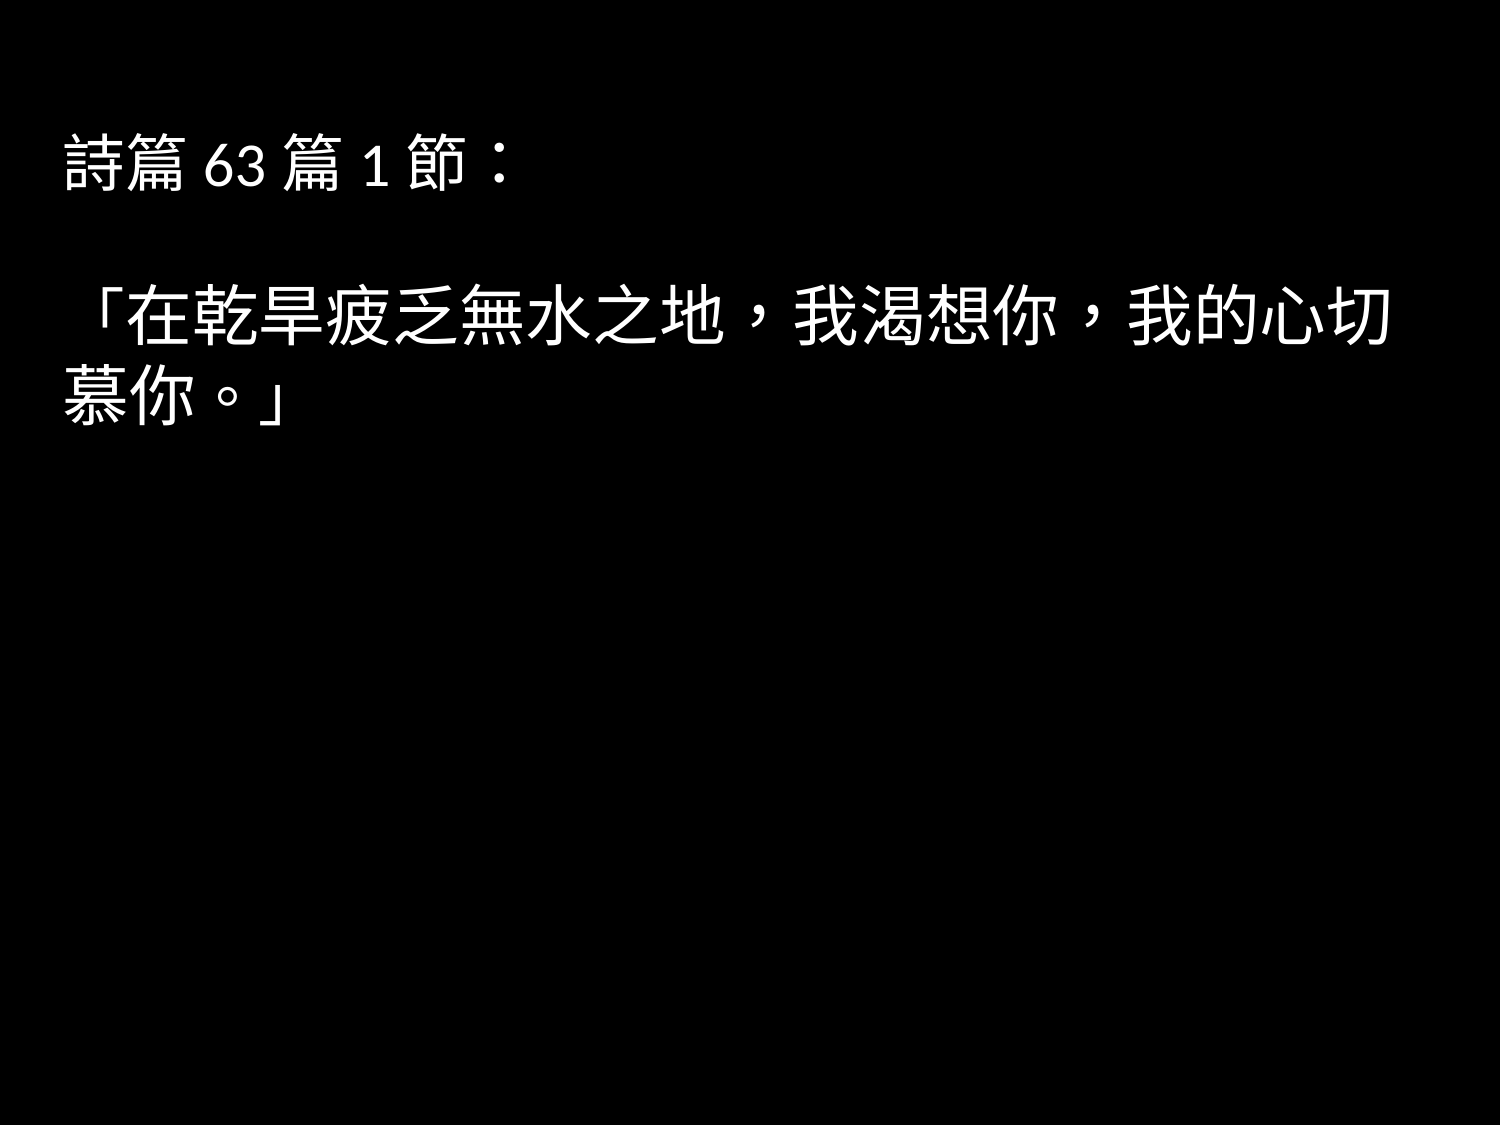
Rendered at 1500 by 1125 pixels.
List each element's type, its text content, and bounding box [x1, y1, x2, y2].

text_box 詩篇63篇1節： 「在乾旱疲乏無水之地，我渴想你，我的心切慕你。」 [48, 116, 1457, 442]
